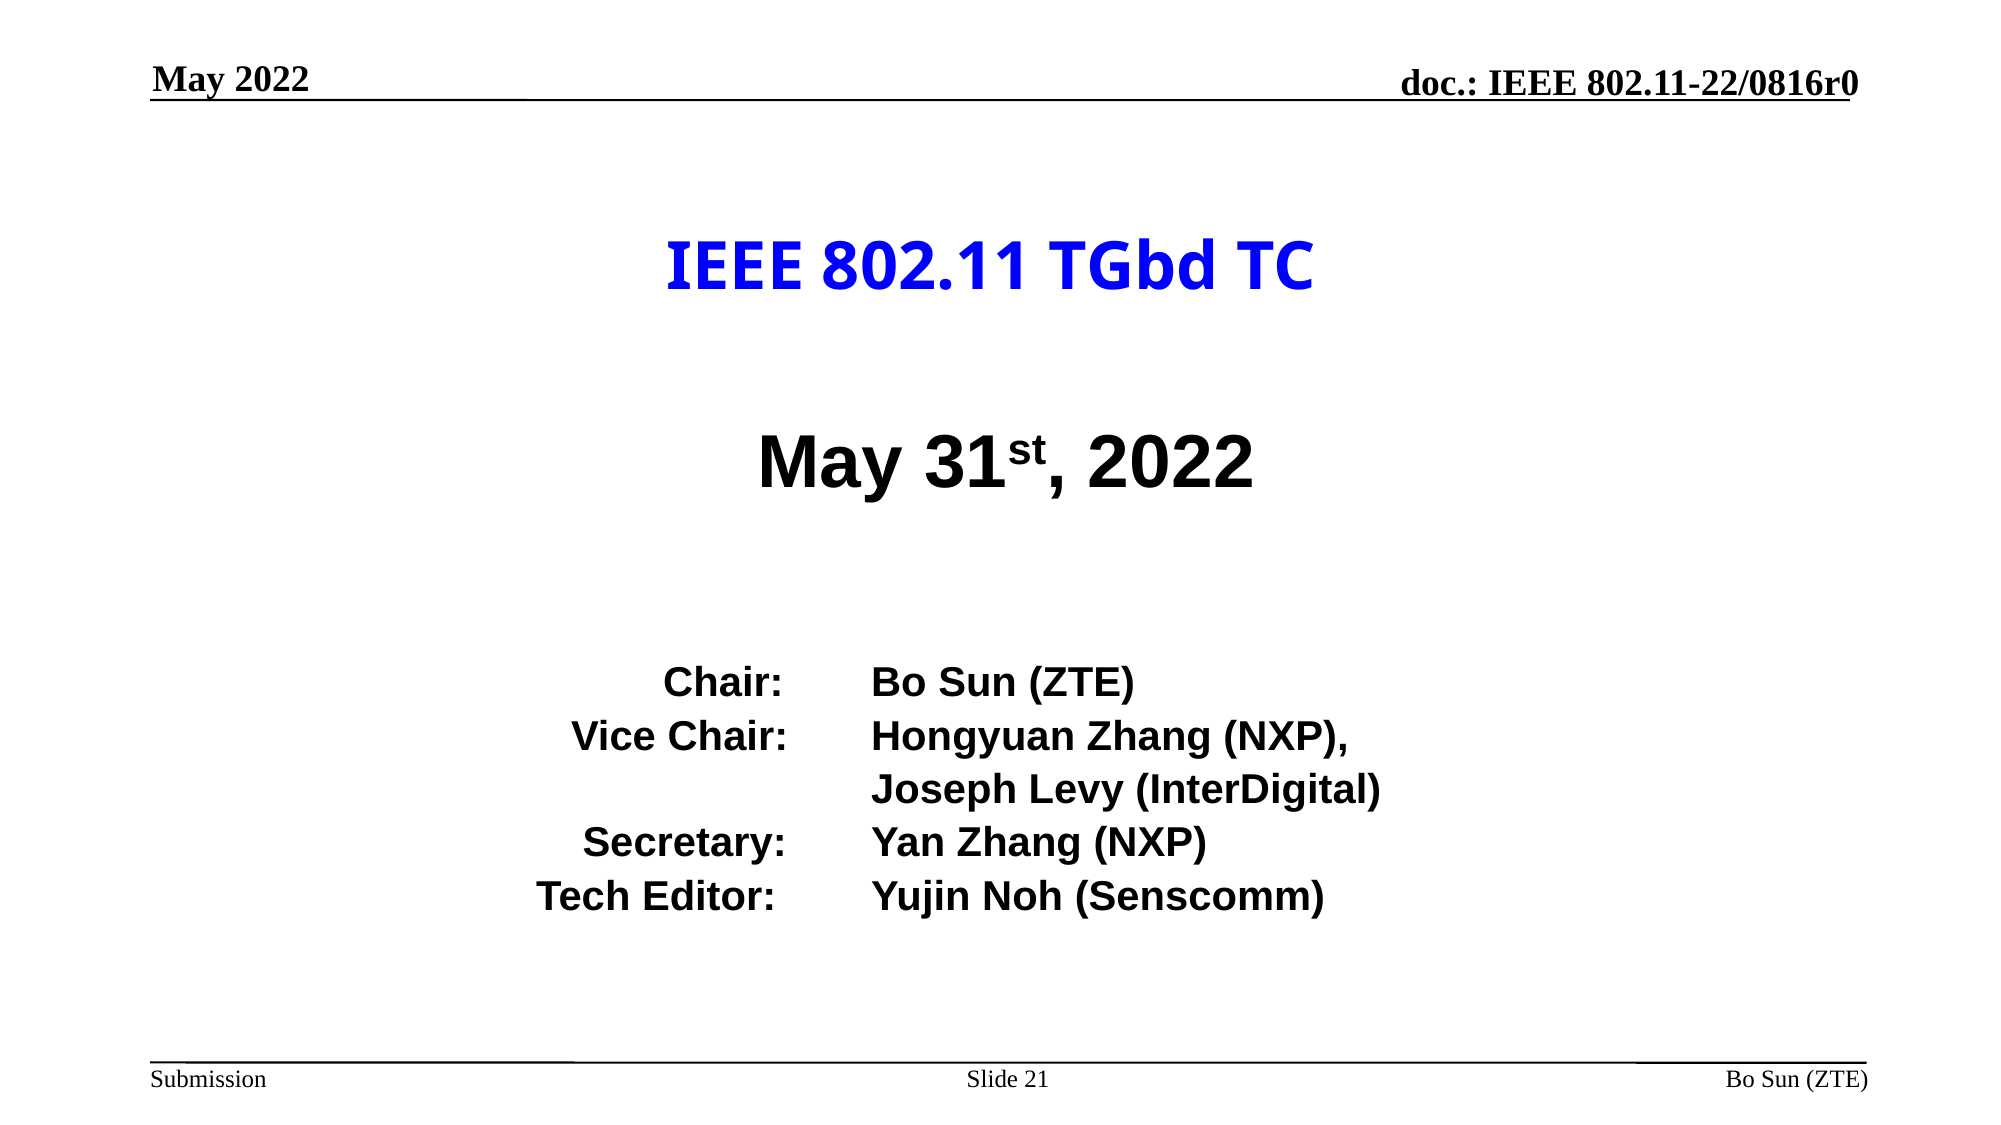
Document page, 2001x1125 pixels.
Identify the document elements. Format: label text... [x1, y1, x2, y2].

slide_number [152, 54, 563, 100]
footer Bo Sun (ZTE) [1171, 1061, 1869, 1093]
text_box May 31st, 2022 Chair: Bo Sun (ZTE) Vice Chair: Hongyuan Zhang (NXP), Joseph Levy (InterDigital) Secretary: Yan Zhang (NXP) Tech Editor: Yujin Noh (Senscomm) [200, 349, 1813, 1027]
slide_number Slide 21 [949, 1061, 1067, 1123]
title IEEE 802.11 TGbd TC [287, 112, 1695, 349]
